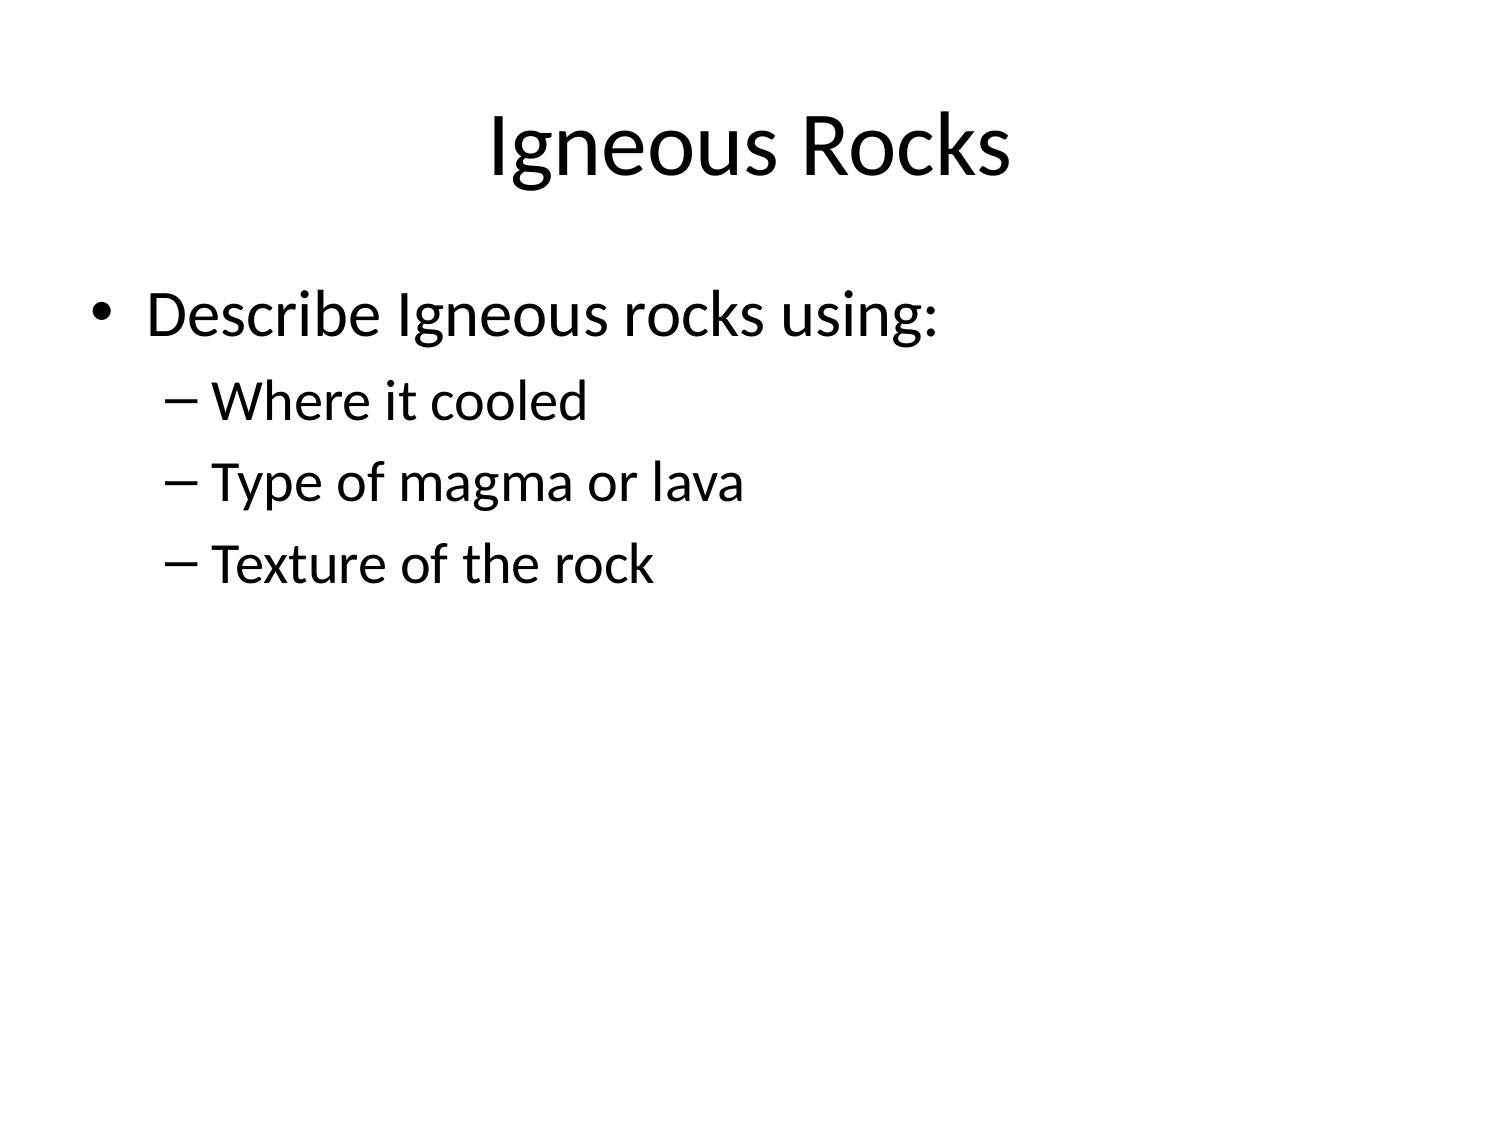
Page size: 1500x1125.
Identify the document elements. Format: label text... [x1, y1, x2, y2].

title Igneous Rocks [75, 45, 1425, 233]
list Describe Igneous rocks using: Where it cooled Type of magma or lava Texture of the rock [75, 262, 1425, 1005]
